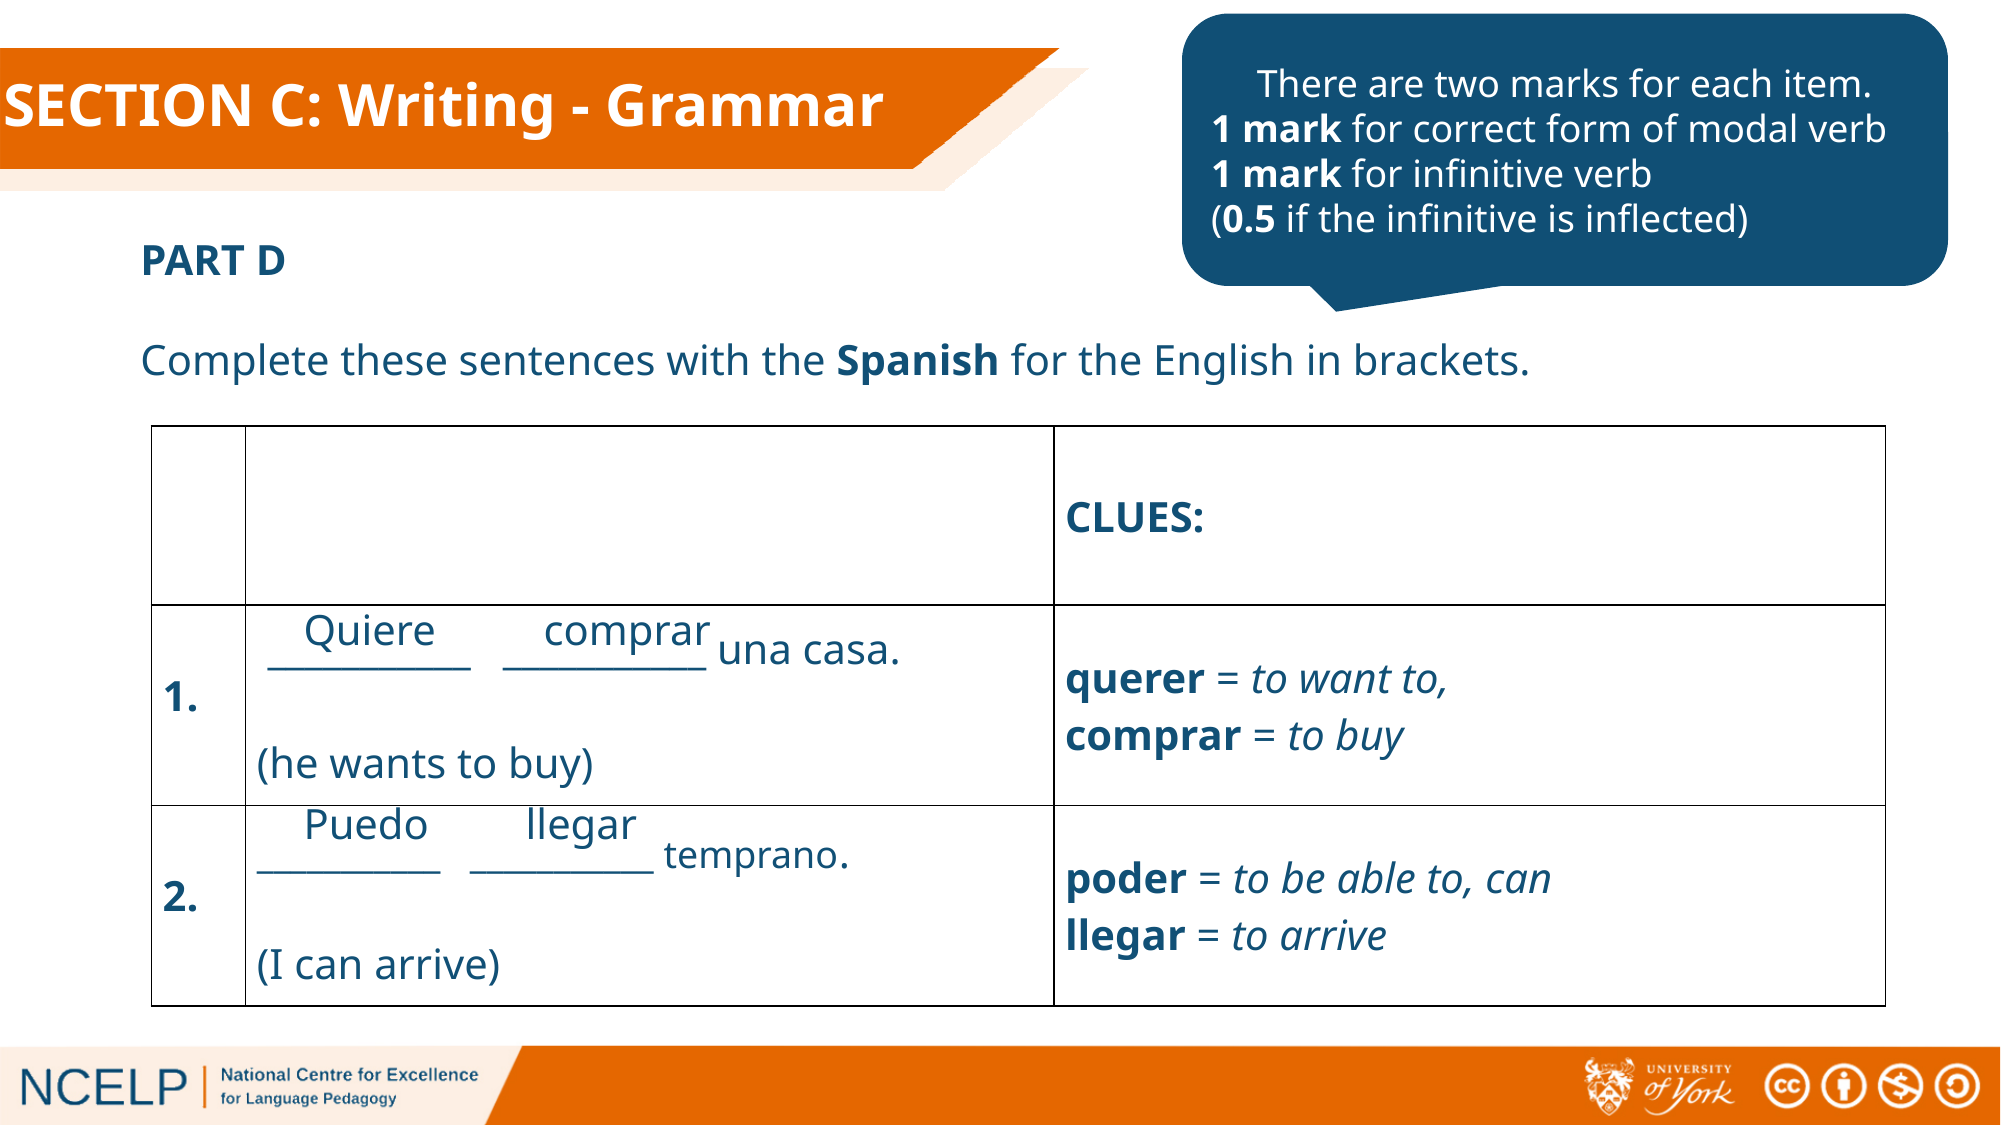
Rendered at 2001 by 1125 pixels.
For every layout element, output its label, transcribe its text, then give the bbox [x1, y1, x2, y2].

table_header CLUES: [1055, 427, 1885, 604]
table_cell ___________ ___________ temprano. (I can arrive) [246, 806, 1053, 1005]
table_cell querer = to want to, comprar = to buy [1055, 606, 1885, 805]
picture [0, 0, 2001, 1125]
table_header [246, 427, 1053, 604]
text_box There are two marks for each item. 1 mark for correct form of modal verb 1 mark for infinitive verb (0.5 if the infinitive is inflected) [1182, 13, 1949, 286]
table_cell ___________ ___________ una casa. (he wants to buy) [246, 606, 1053, 805]
table_cell 2. [152, 806, 245, 1005]
text_box PART D Complete these sentences with the Spanish for the English in brackets. [125, 226, 1768, 392]
table_cell 1. [152, 606, 245, 805]
text_box Puedo llegar [288, 790, 690, 856]
table_header [152, 427, 245, 604]
table_cell poder = to be able to, can llegar = to arrive [1055, 806, 1885, 1005]
text_box Quiere comprar [288, 595, 802, 661]
title SECTION C: Writing - Grammar [0, 46, 1147, 165]
